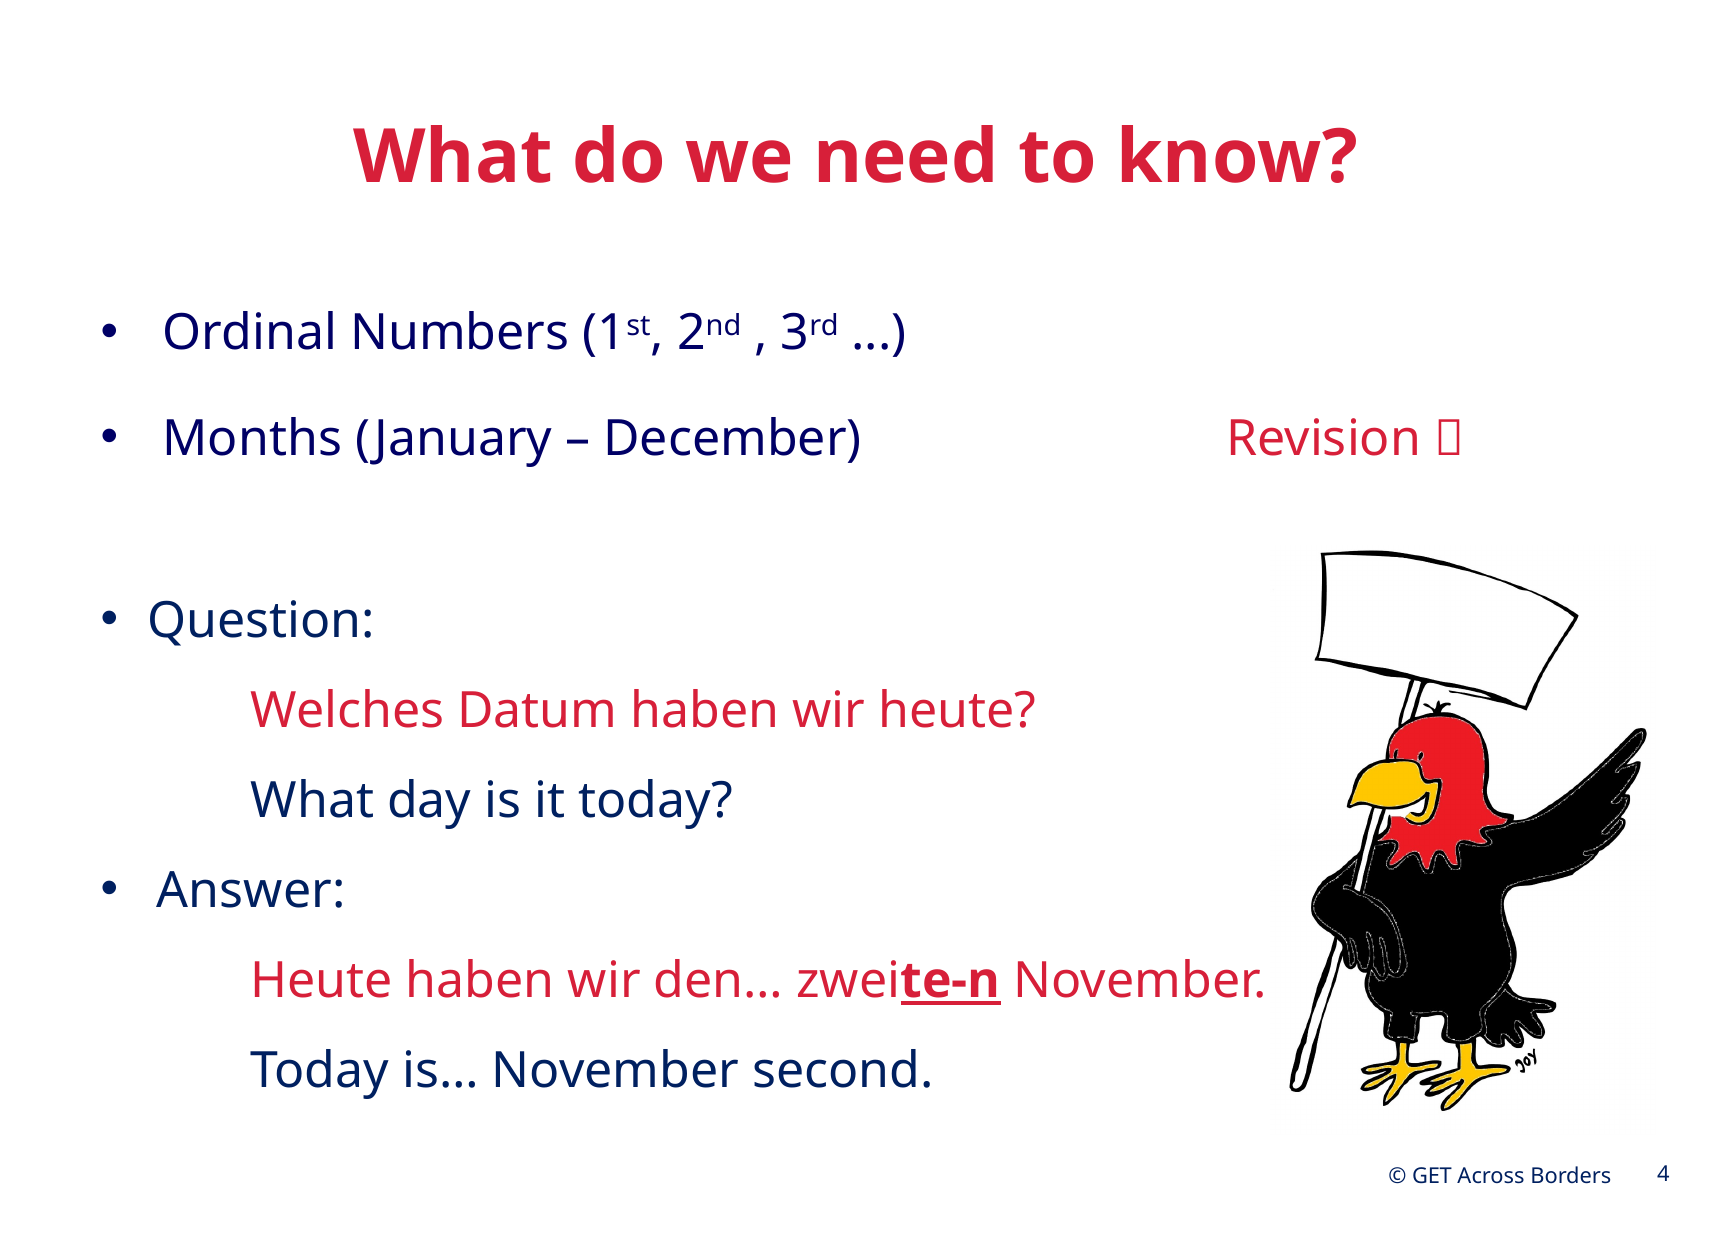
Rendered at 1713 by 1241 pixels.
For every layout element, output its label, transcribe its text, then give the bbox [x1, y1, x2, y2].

text_box © GET Across Borders [1048, 1141, 1627, 1208]
list Question: Welches Datum haben wir heute? What day is it today? Answer: Heute haben wir den… zweite-n November. Today is… November second. [85, 550, 1265, 1113]
picture [1270, 545, 1656, 1136]
list Ordinal Numbers (1st, 2nd , 3rd ...) Months (January – December) Revision  [85, 256, 1656, 481]
text_box 4 [1627, 1141, 1713, 1208]
title What do we need to know? [85, 49, 1627, 256]
